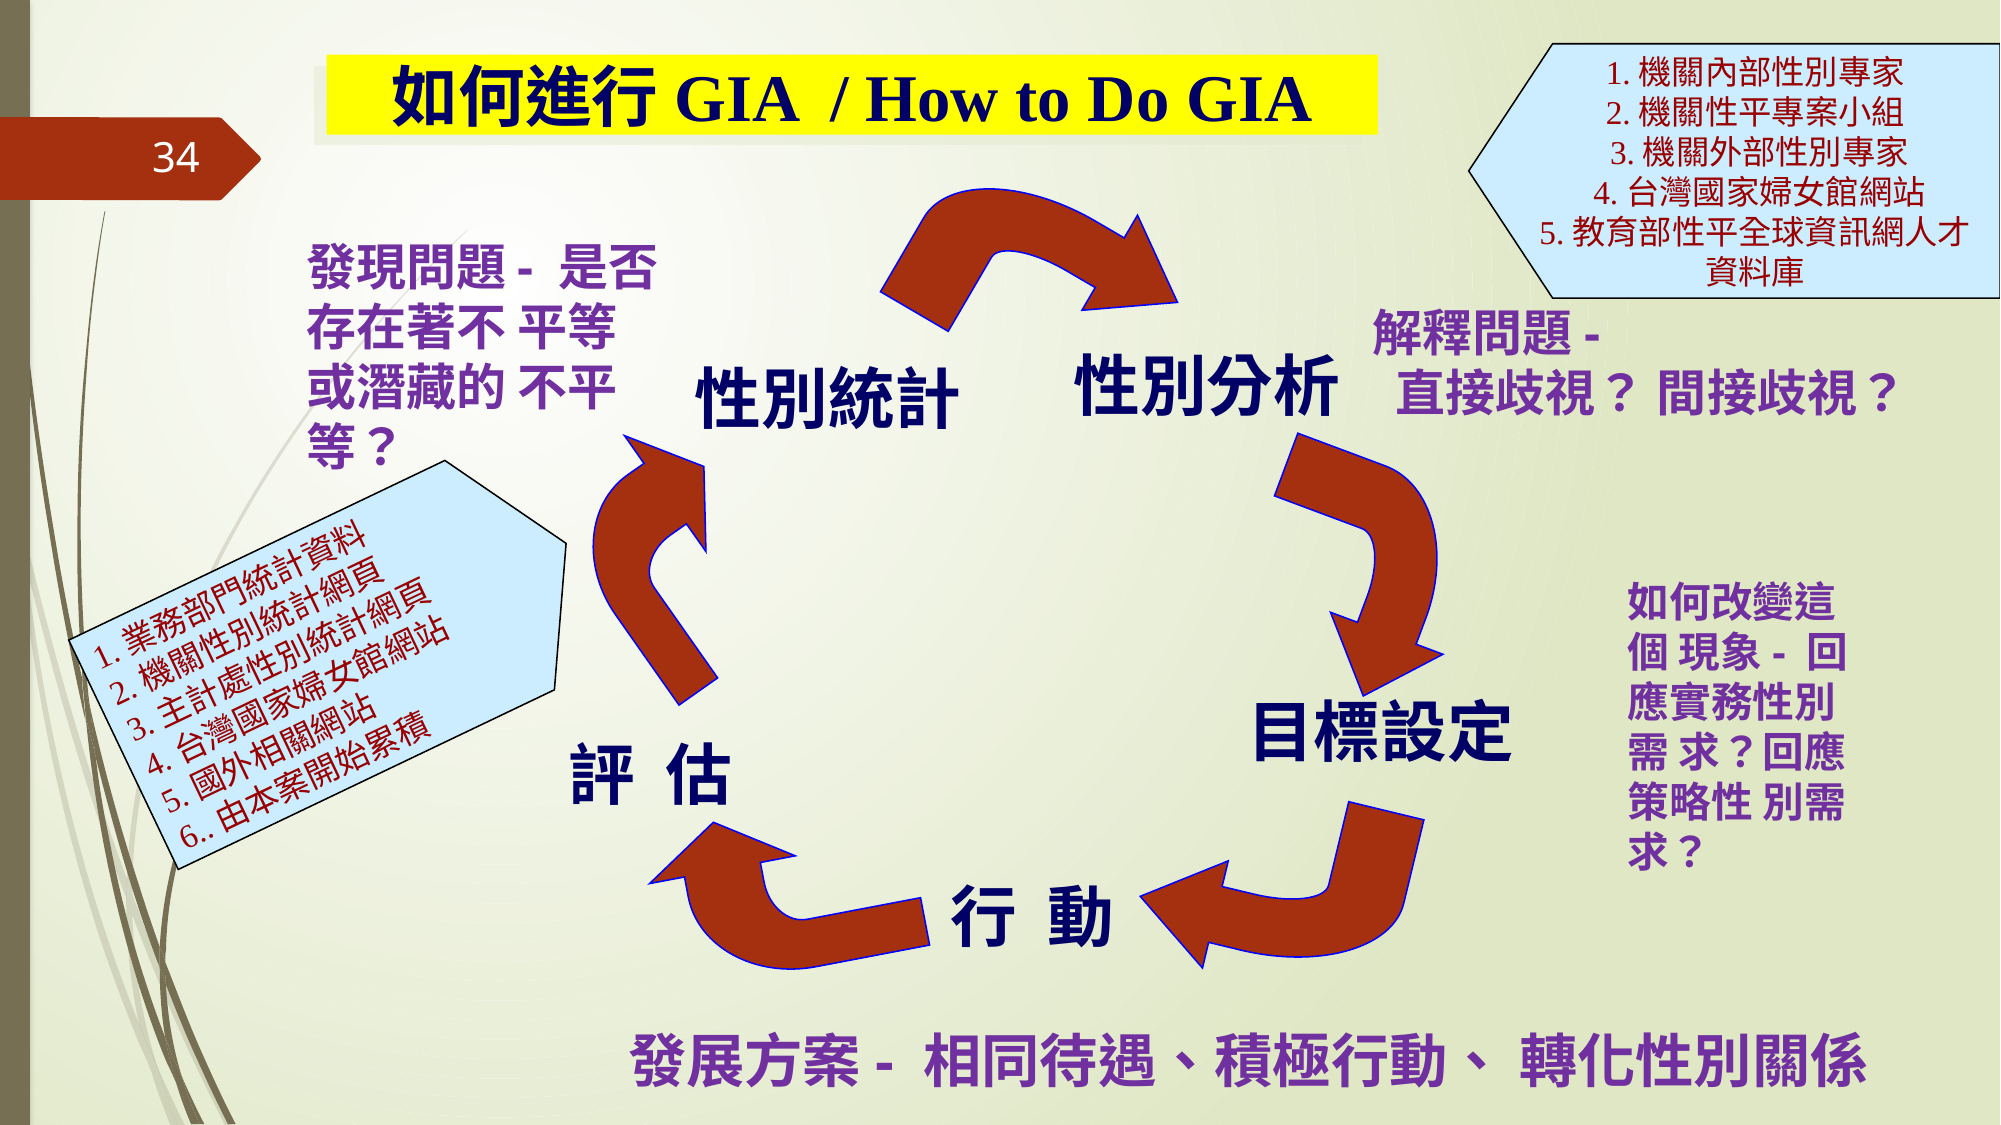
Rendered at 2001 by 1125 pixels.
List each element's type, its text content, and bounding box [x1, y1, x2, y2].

text_box [593, 456, 718, 706]
text_box 目標設定 [1228, 673, 1534, 867]
text_box 評 估 [498, 716, 803, 910]
text_box [1185, 860, 1413, 969]
slide_number 34 [87, 129, 216, 190]
text_box 1.業務部門統計資料 2.機關性別統計網頁 3.主計處性別統計網頁 4.台灣國家婦女館網站 5.國外相關網站 6..由本案開始累積 [68, 483, 567, 870]
text_box 發現問題- 是否存在著不 平等或潛藏的 不平等？ [291, 227, 678, 483]
text_box 行 動 [879, 857, 1185, 1016]
text_box 如何改變這個 現象- 回應實務性別需 求？回應策略性 別需求？ [1612, 568, 1893, 884]
text_box 如何進行GIA / How to Do GIA [326, 54, 1378, 135]
text_box 性別分析 [1054, 326, 1360, 520]
text_box [1274, 433, 1443, 696]
text_box 1.機關內部性別專家 2.機關性平專案小組 3.機關外部性別專家 4.台灣國家婦女館網站 5.教育部性平全球資訊網人才資料庫 [1468, 43, 2000, 299]
text_box [692, 905, 879, 970]
text_box [880, 188, 1178, 332]
text_box 發展方案- 相同待遇、積極行動、 轉化性別關係 [613, 1016, 1884, 1102]
text_box 性別統計 [694, 326, 968, 468]
text_box 解釋問題- 直接歧視？ 間接歧視？ [1357, 294, 1922, 429]
